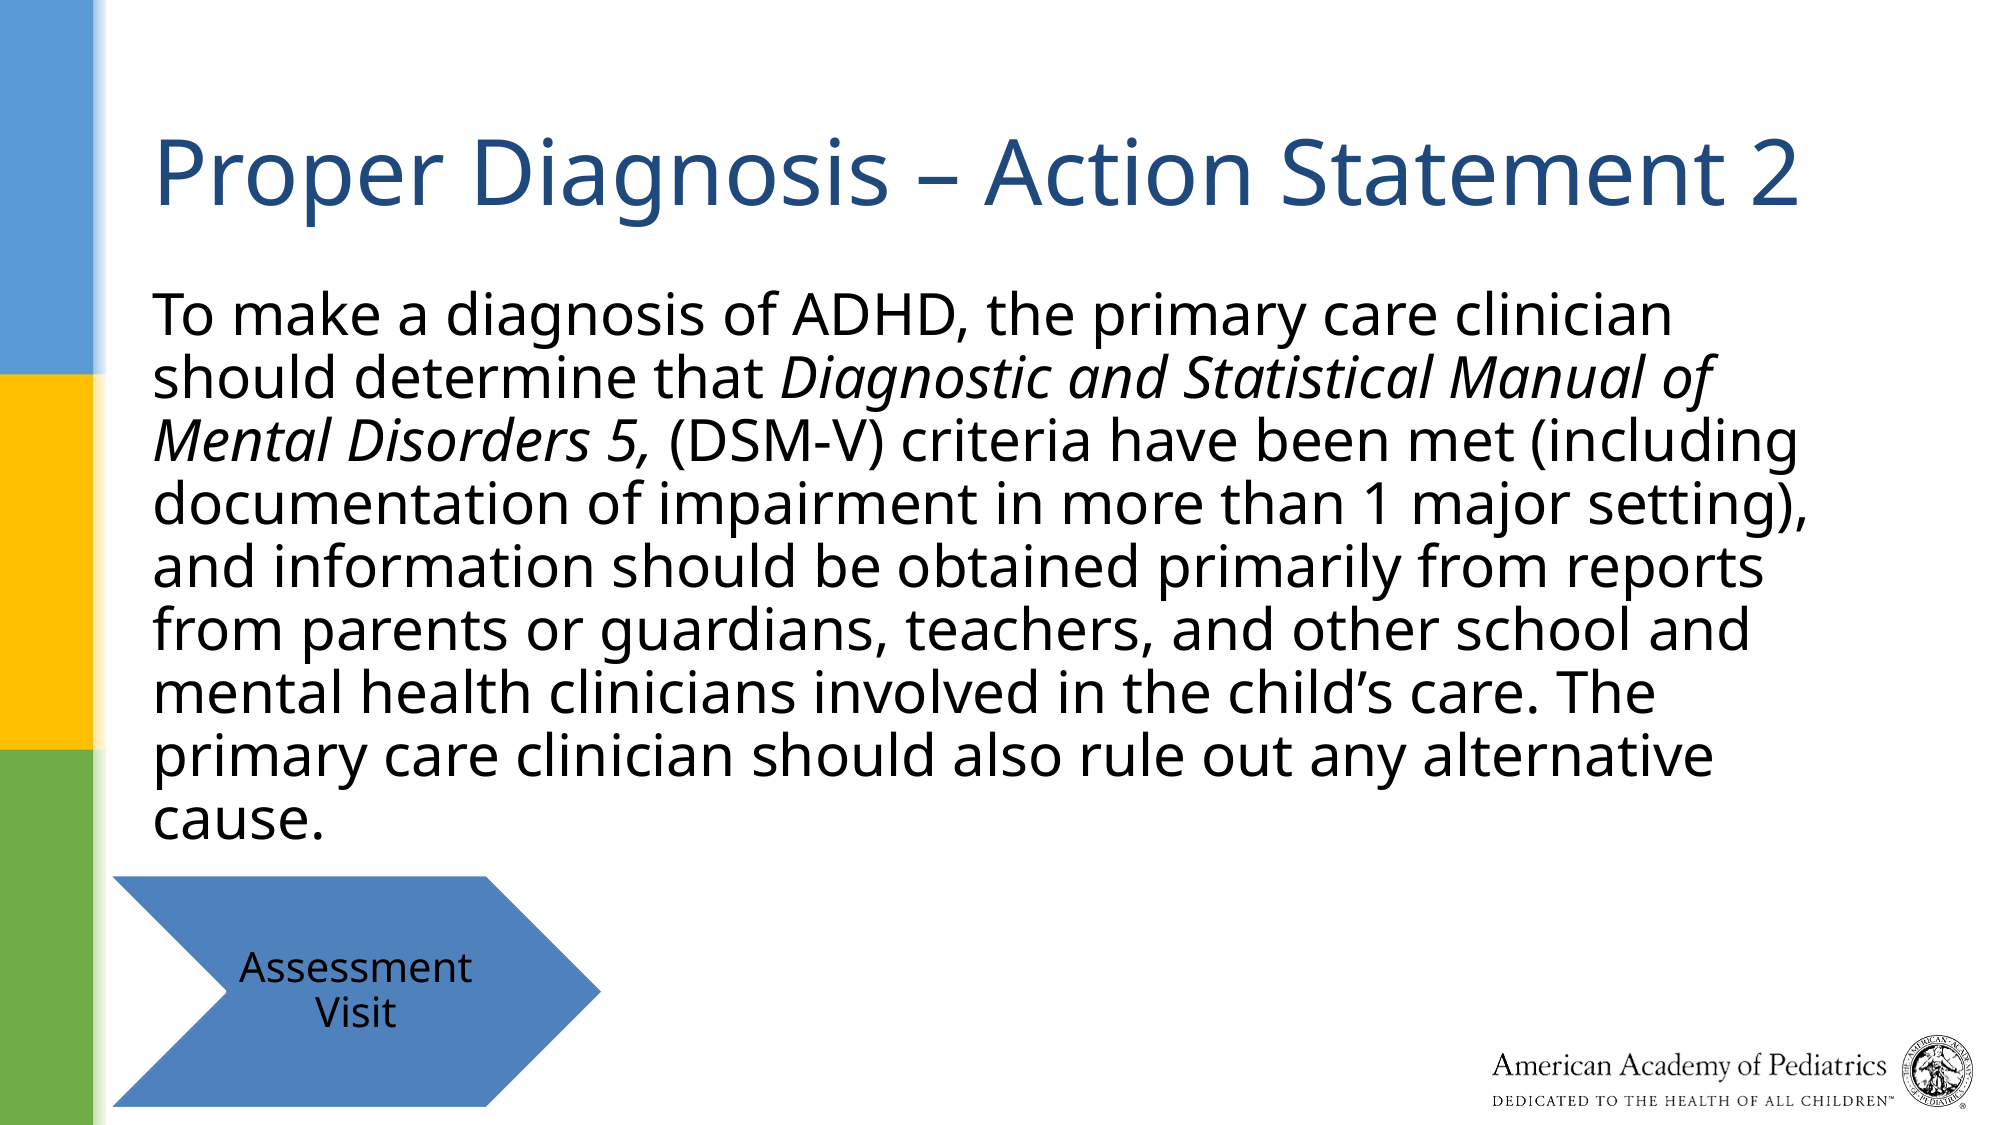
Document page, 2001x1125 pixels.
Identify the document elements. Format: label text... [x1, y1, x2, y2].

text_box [107, 874, 605, 1109]
title Proper Diagnosis – Action Statement 2 [137, 59, 1863, 278]
picture [0, 0, 2001, 1125]
list To make a diagnosis of ADHD, the primary care clinician should determine that Diagnostic and Statistical Manual of Mental Disorders 5, (DSM-V) criteria have been met (including documentation of impairment in more than 1 major setting), and information should be obtained primarily from reports from parents or guardians, teachers, and other school and mental health clinicians involved in the child’s care. The primary care clinician should also rule out any alternative cause. [137, 278, 1863, 992]
